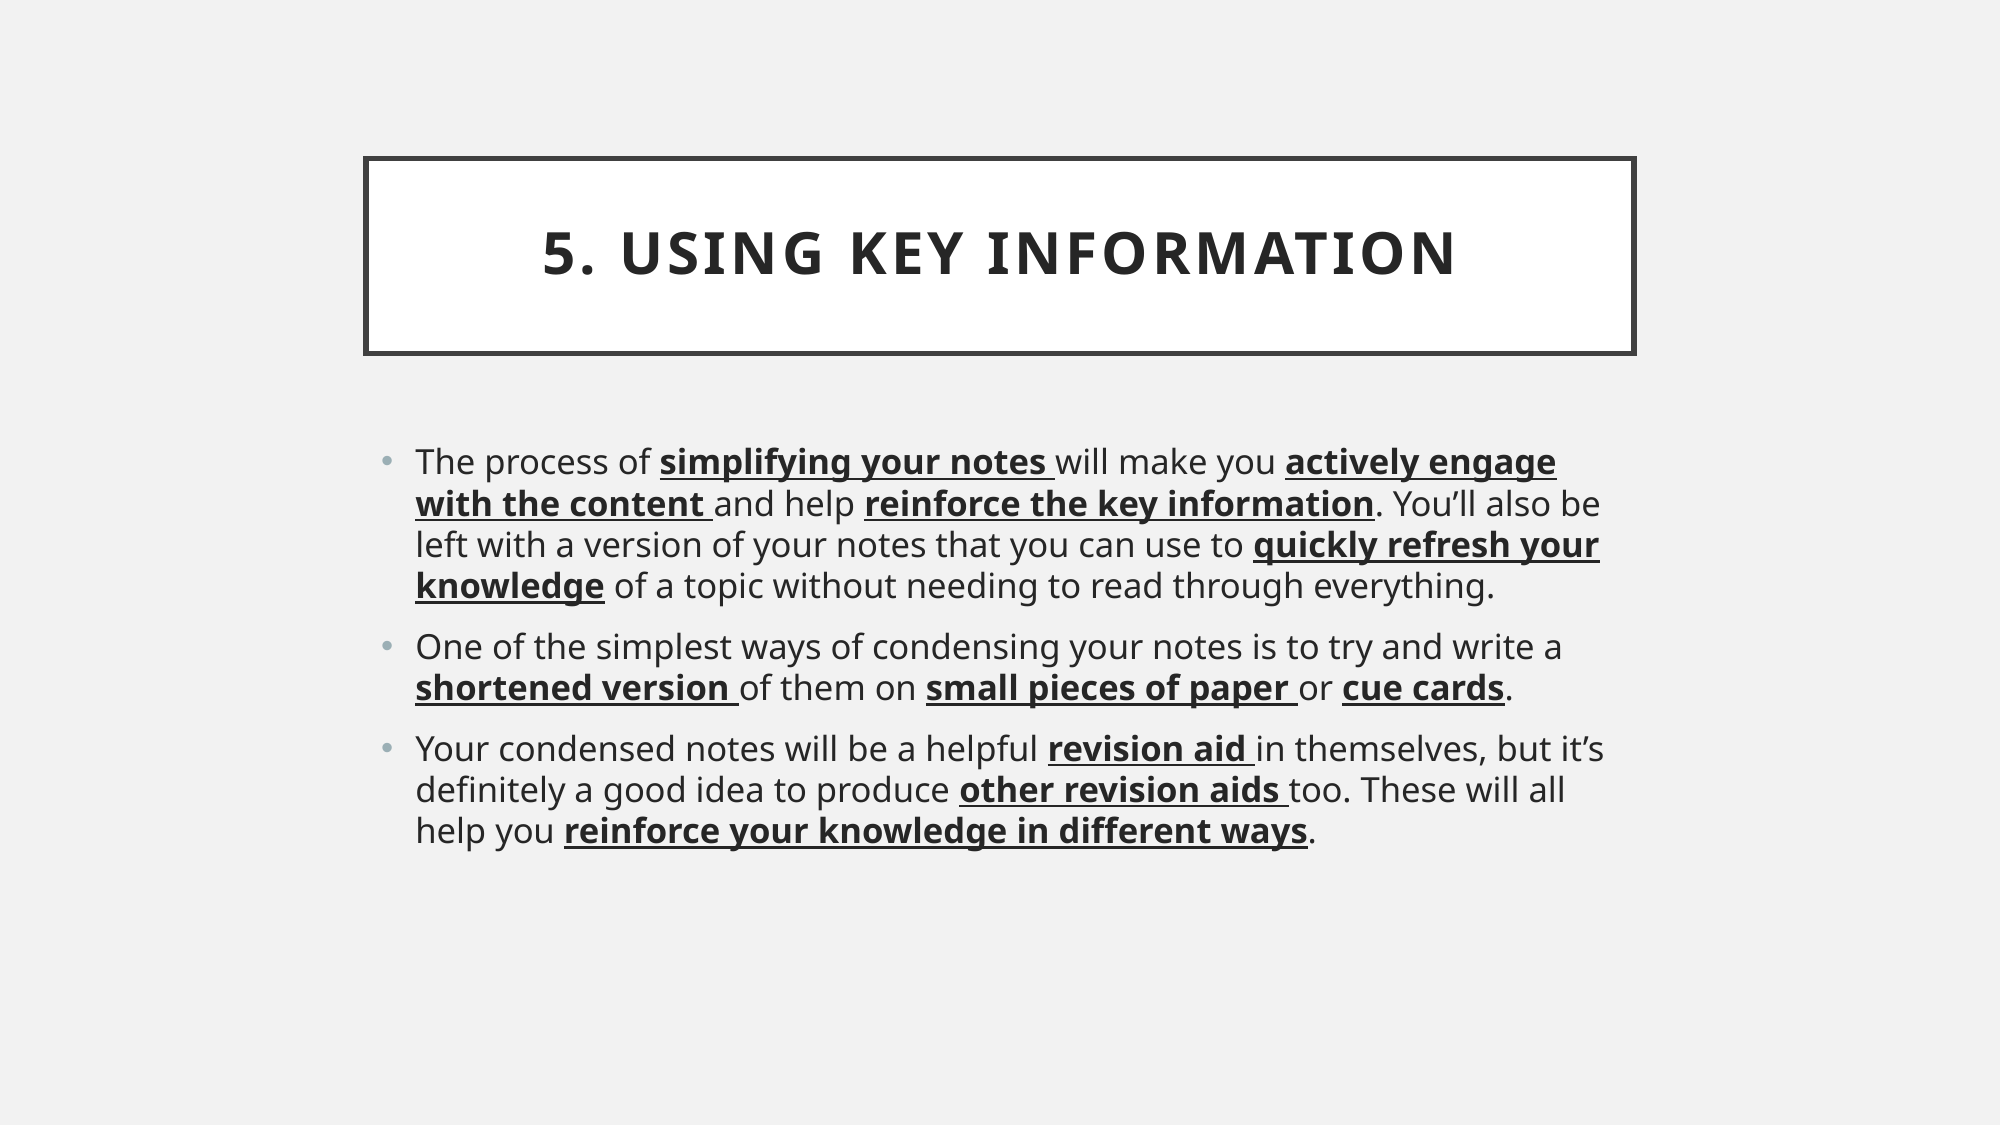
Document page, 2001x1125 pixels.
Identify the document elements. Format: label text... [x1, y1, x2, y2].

title 5. Using Key Information [363, 156, 1637, 356]
list The process of simplifying your notes will make you actively engage with the content and help reinforce the key information. You’ll also be left with a version of your notes that you can use to quickly refresh your knowledge of a topic without needing to read through everything. One of the simplest ways of condensing your notes is to try and write a shortened version of them on small pieces of paper or cue cards. Your condensed notes will be a helpful revision aid in themselves, but it’s definitely a good idea to produce other revision aids too. These will all help you reinforce your knowledge in different ways. [366, 432, 1634, 942]
